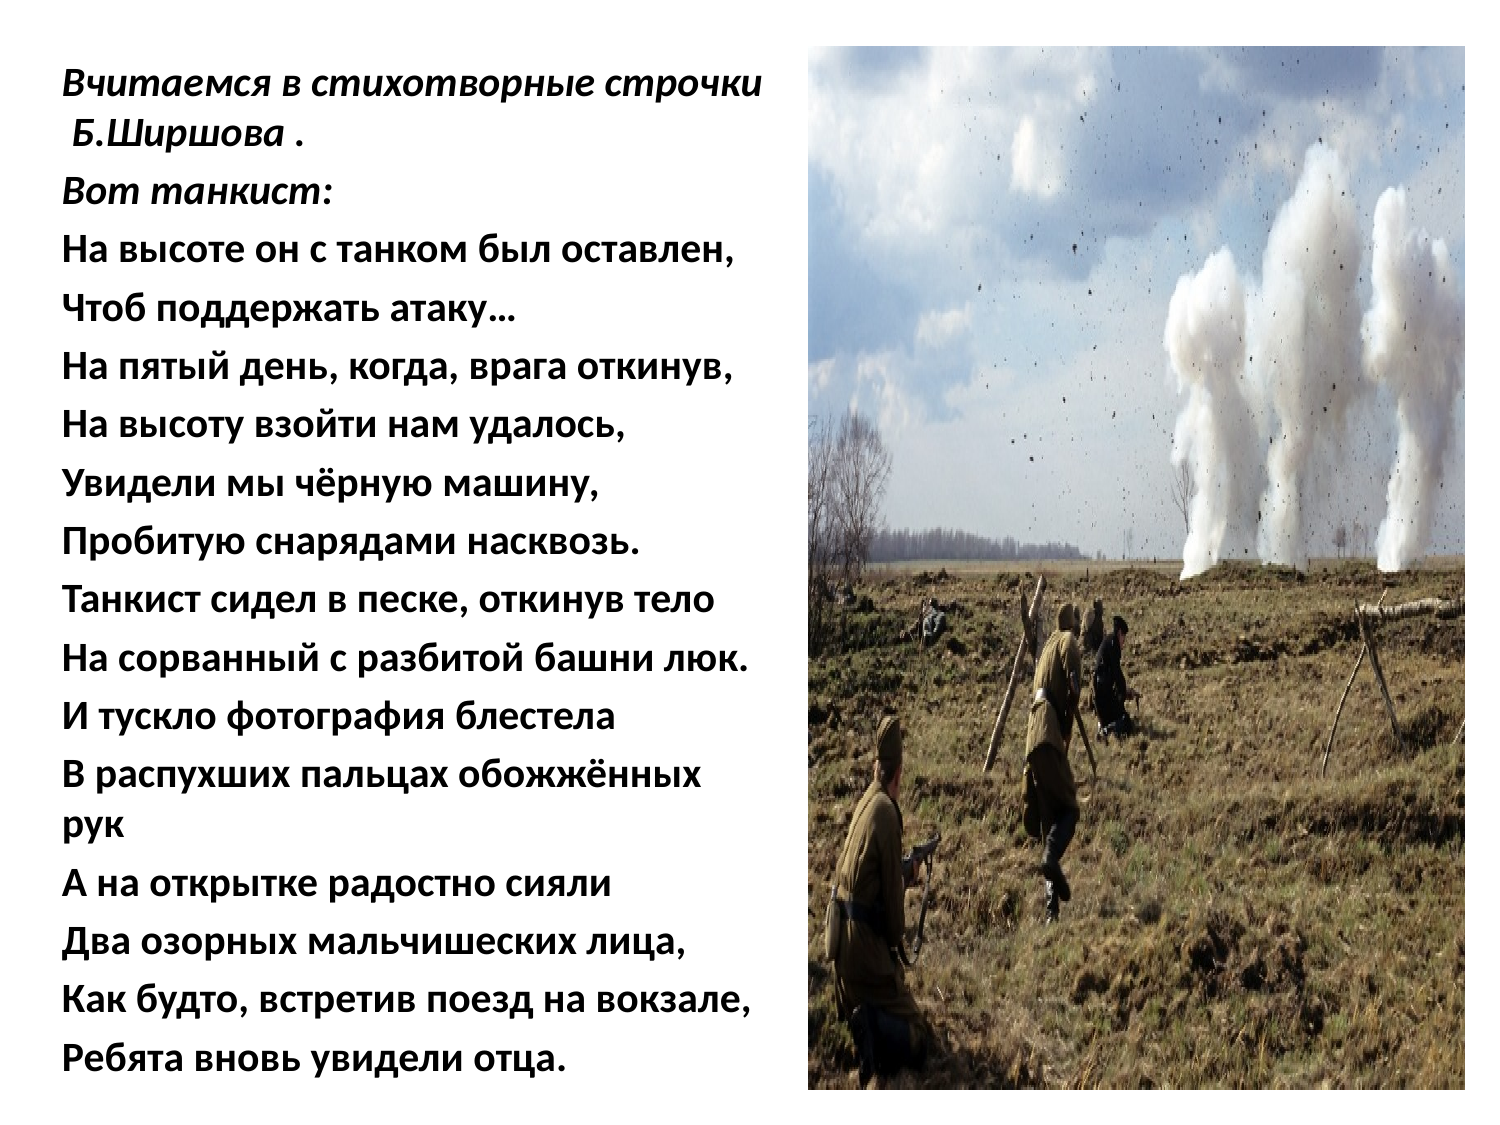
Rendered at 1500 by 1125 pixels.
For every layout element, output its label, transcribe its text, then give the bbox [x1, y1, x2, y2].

list Вчитаемся в стихотворные строчки Б.Ширшова . Вот танкист: На высоте он с танком был оставлен, Чтоб поддержать атаку… На пятый день, когда, врага откинув, На высоту взойти нам удалось, Увидели мы чёрную машину, Пробитую снарядами насквозь. Танкист сидел в песке, откинув тело На сорванный с разбитой башни люк. И тускло фотография блестела В распухших пальцах обожжённых рук А на открытке радостно сияли Два озорных мальчишеских лица, Как будто, встретив поезд на вокзале, Ребята вновь увидели отца. [46, 46, 786, 1125]
picture [808, 46, 1466, 1091]
